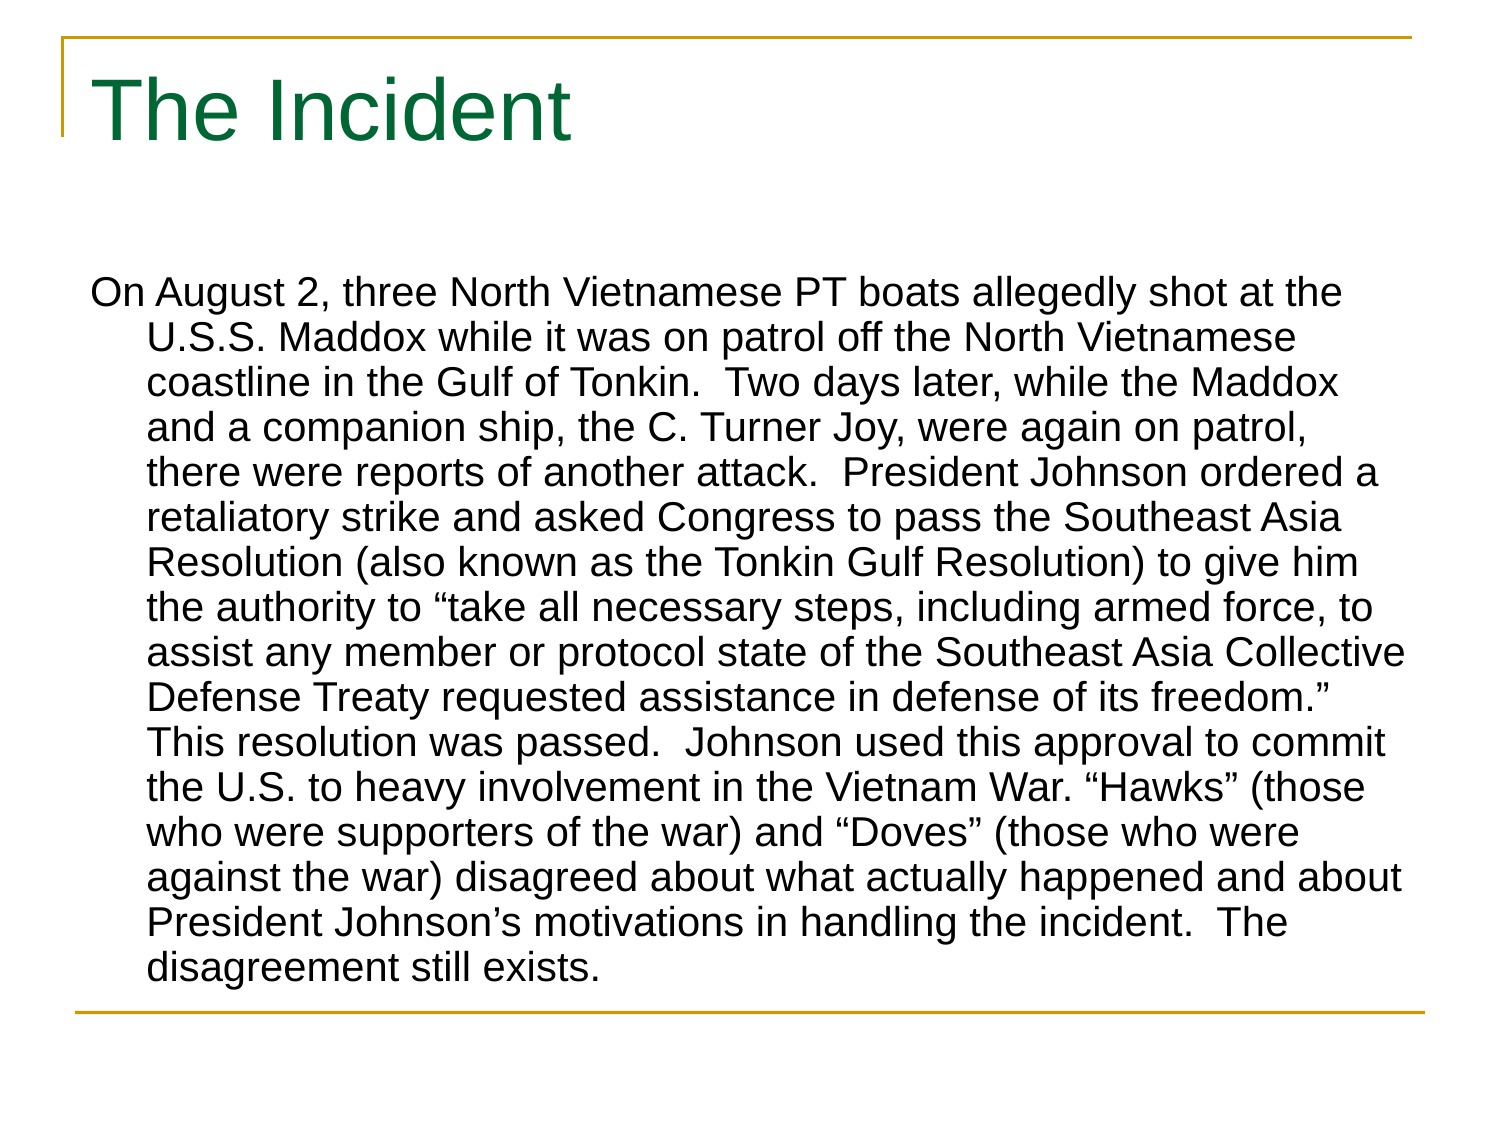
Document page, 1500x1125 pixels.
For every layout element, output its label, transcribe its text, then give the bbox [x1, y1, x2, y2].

list On August 2, three North Vietnamese PT boats allegedly shot at the U.S.S. Maddox while it was on patrol off the North Vietnamese coastline in the Gulf of Tonkin. Two days later, while the Maddox and a companion ship, the C. Turner Joy, were again on patrol, there were reports of another attack. President Johnson ordered a retaliatory strike and asked Congress to pass the Southeast Asia Resolution (also known as the Tonkin Gulf Resolution) to give him the authority to “take all necessary steps, including armed force, to assist any member or protocol state of the Southeast Asia Collective Defense Treaty requested assistance in defense of its freedom.” This resolution was passed. Johnson used this approval to commit the U.S. to heavy involvement in the Vietnam War. “Hawks” (those who were supporters of the war) and “Doves” (those who were against the war) disagreed about what actually happened and about President Johnson’s motivations in handling the incident. The disagreement still exists. [74, 262, 1426, 1006]
title The Incident [74, 45, 1426, 233]
